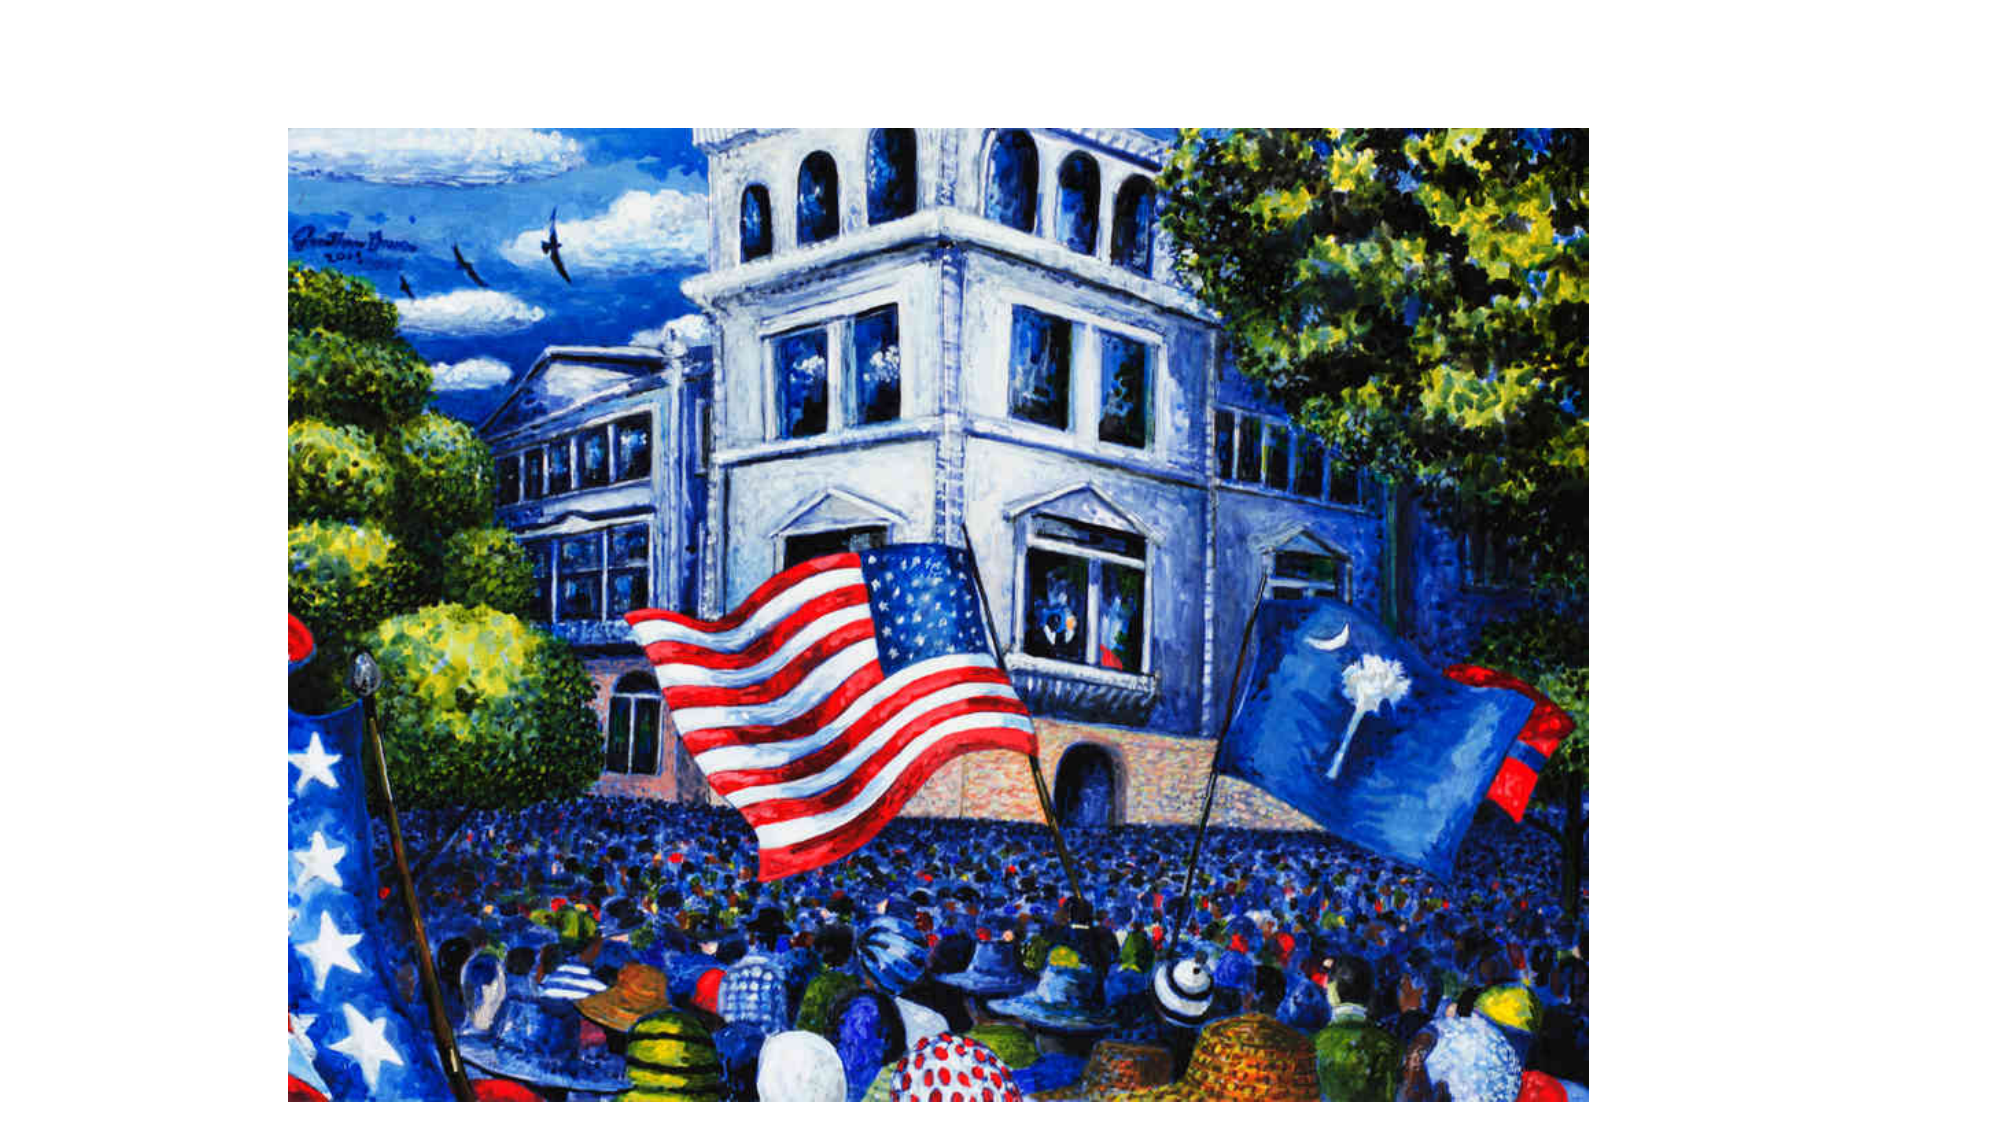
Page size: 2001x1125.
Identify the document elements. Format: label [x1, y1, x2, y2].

list [287, 128, 1589, 1103]
